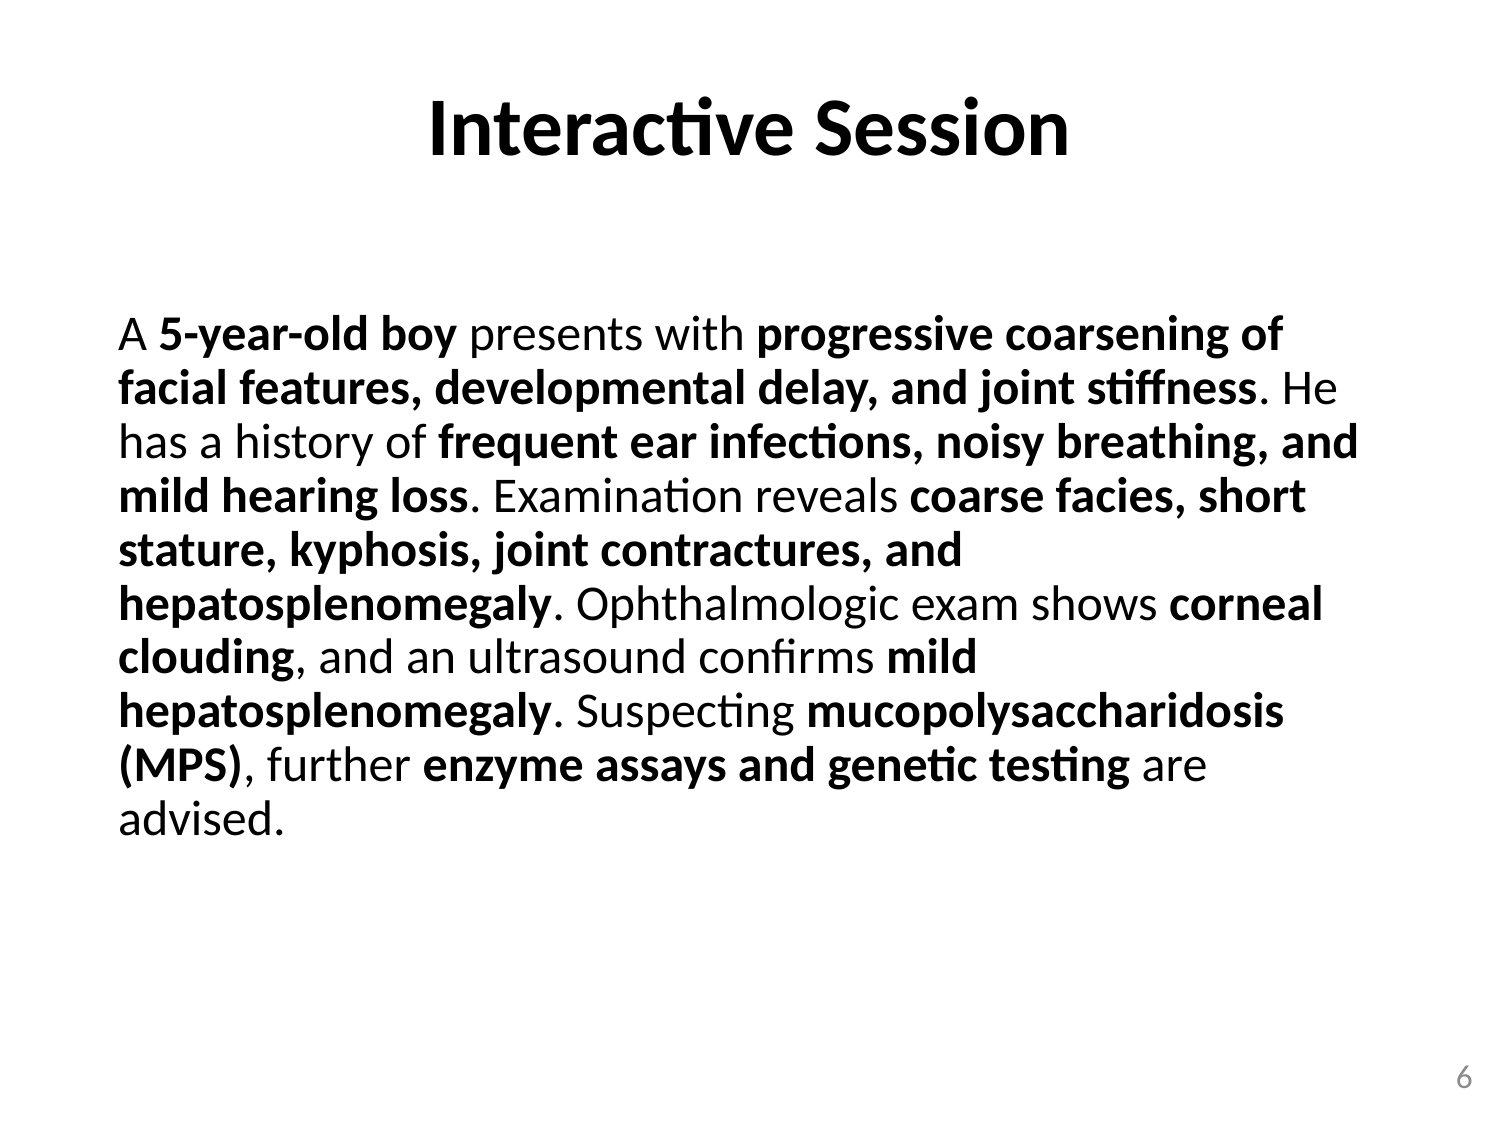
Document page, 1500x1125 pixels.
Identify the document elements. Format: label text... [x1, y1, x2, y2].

title Interactive Session [103, 59, 1397, 278]
slide_number 6 [1396, 1025, 1488, 1125]
list A 5-year-old boy presents with progressive coarsening of facial features, developmental delay, and joint stiffness. He has a history of frequent ear infections, noisy breathing, and mild hearing loss. Examination reveals coarse facies, short stature, kyphosis, joint contractures, and hepatosplenomegaly. Ophthalmologic exam shows corneal clouding, and an ultrasound confirms mild hepatosplenomegaly. Suspecting mucopolysaccharidosis (MPS), further enzyme assays and genetic testing are advised. [103, 299, 1397, 1014]
